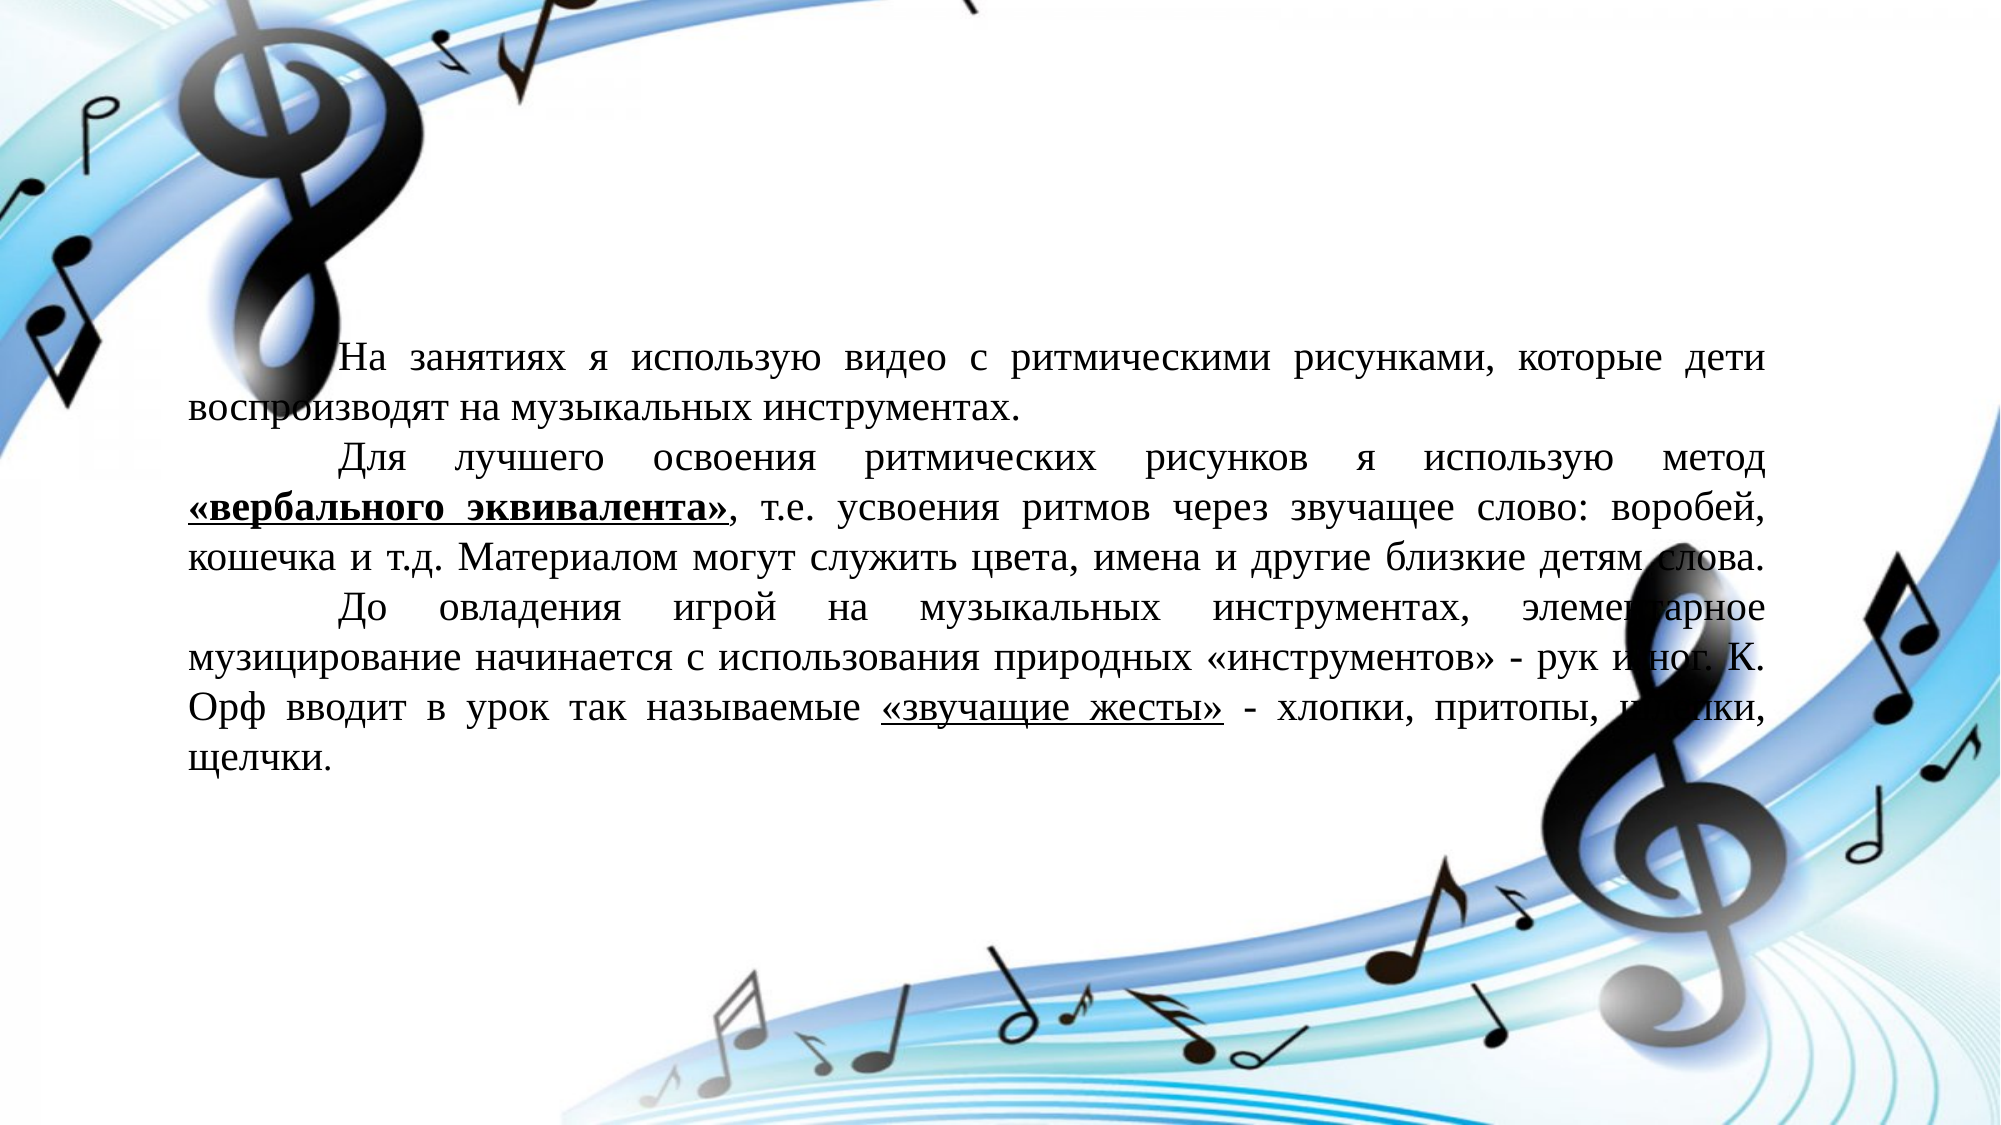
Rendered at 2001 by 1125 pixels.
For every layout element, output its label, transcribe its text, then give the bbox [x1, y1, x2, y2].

picture [0, 0, 2001, 1125]
text_box На занятиях я использую видео с ритмическими рисунками, которые дети воспроизводят на музыкальных инструментах. Для лучшего освоения ритмических рисунков я использую метод «вербального эквивалента», т.е. усвоения ритмов через звучащее слово: воробей, кошечка и т.д. Материалом могут служить цвета, имена и другие близкие детям слова. До овладения игрой на музыкальных инструментах, элементарное музицирование начинается с использования природных «инструментов» - рук и ног. К. Орф вводит в урок так называемые «звучащие жесты» - хлопки, притопы, шлепки, щелчки. [173, 321, 1781, 787]
